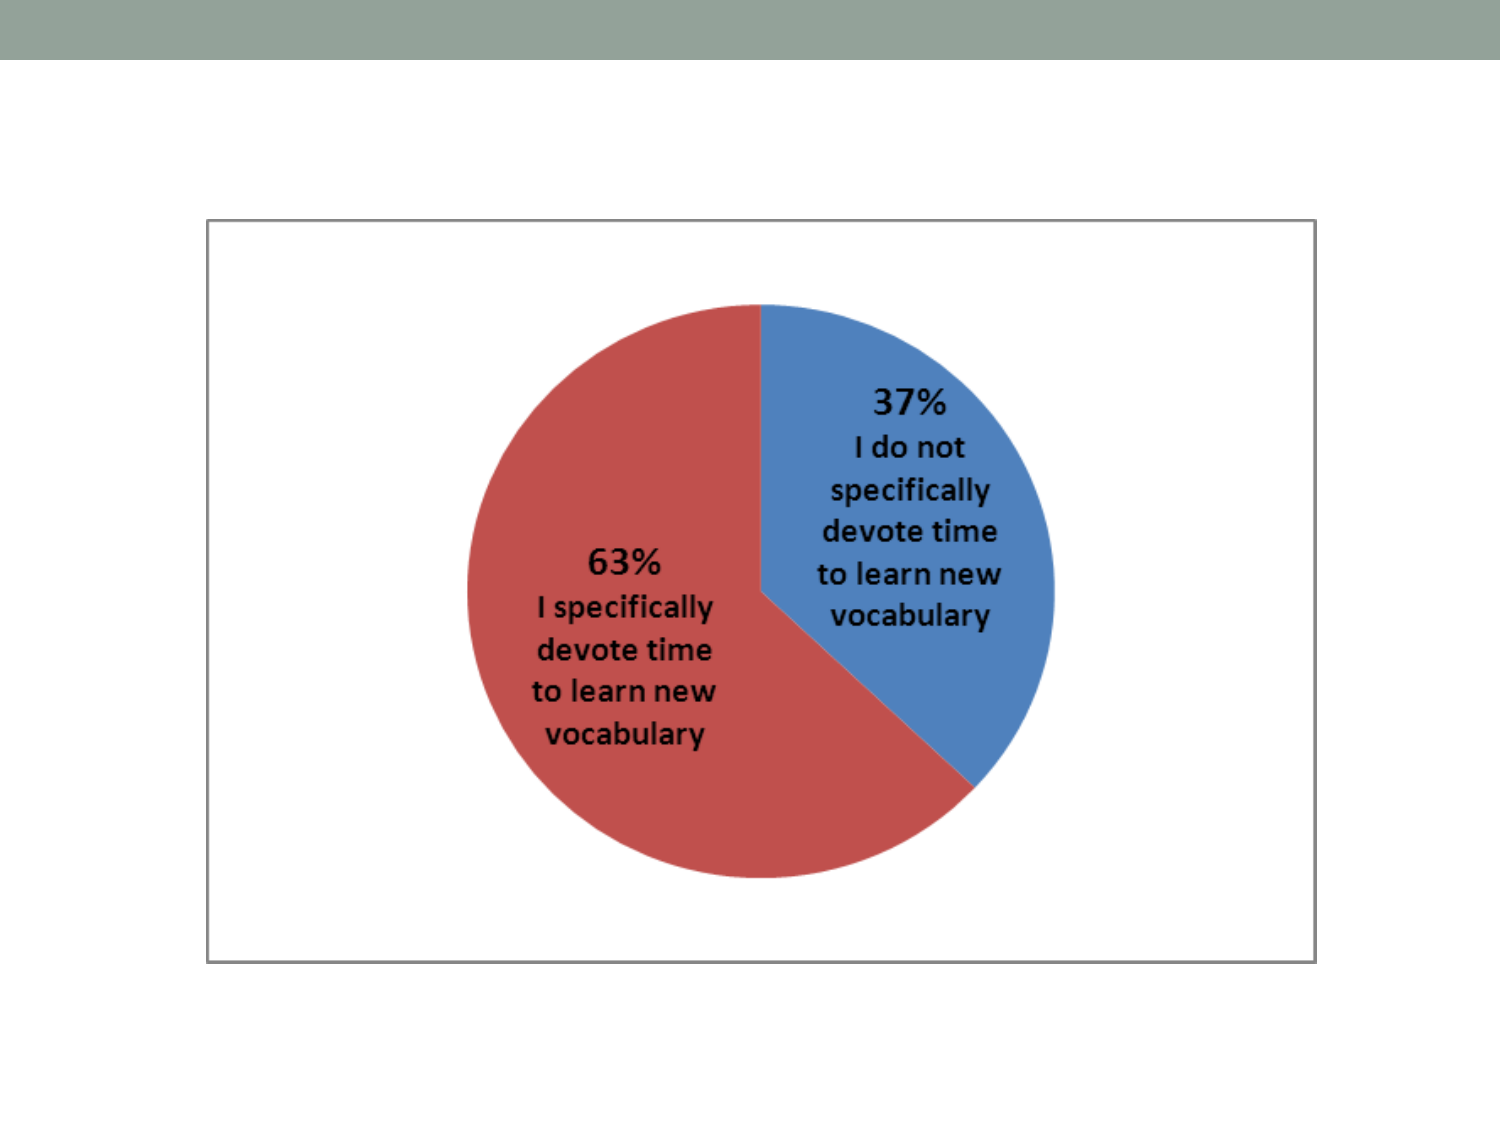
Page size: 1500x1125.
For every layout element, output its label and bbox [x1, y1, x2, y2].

picture [206, 219, 1318, 965]
